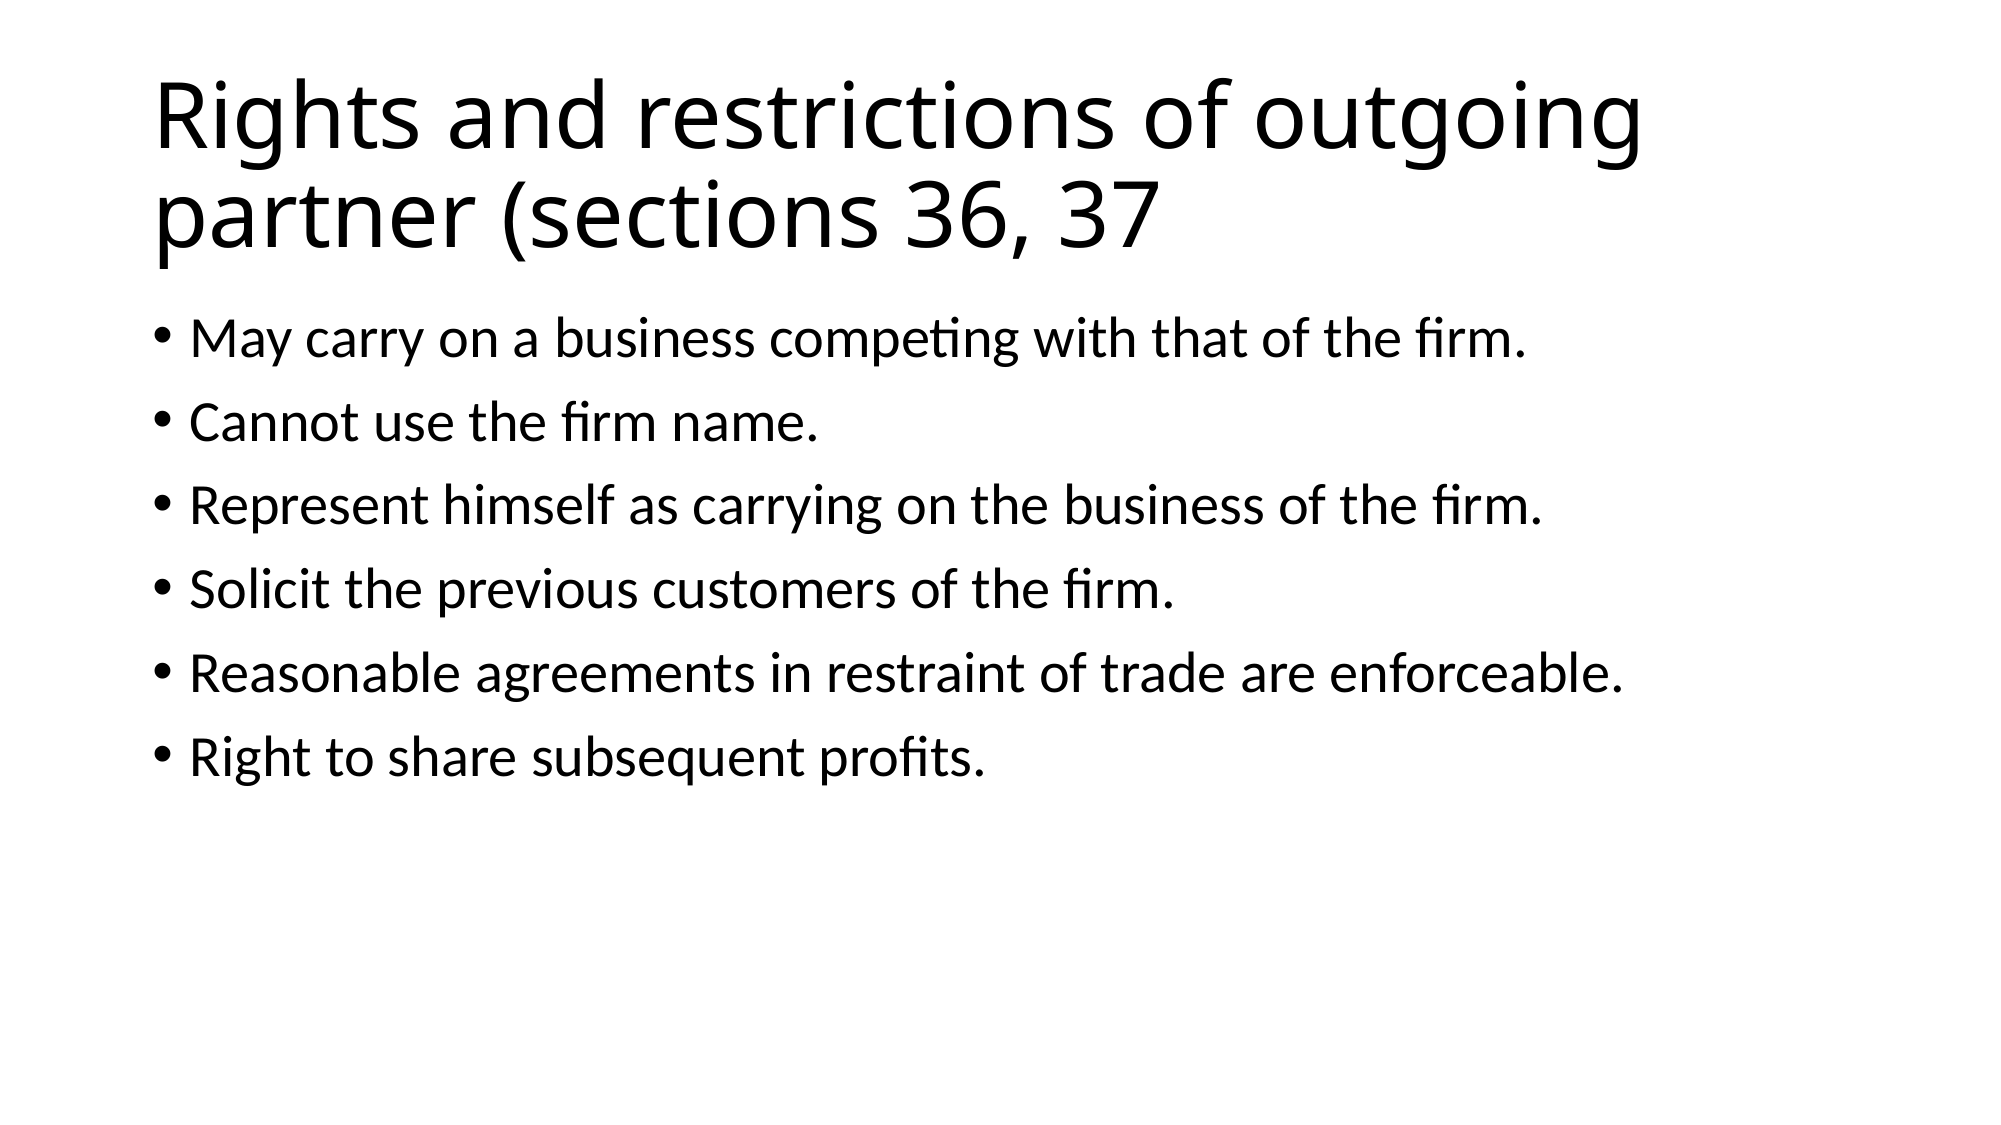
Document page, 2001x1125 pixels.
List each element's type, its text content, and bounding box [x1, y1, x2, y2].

list May carry on a business competing with that of the firm. Cannot use the firm name. Represent himself as carrying on the business of the firm. Solicit the previous customers of the firm. Reasonable agreements in restraint of trade are enforceable. Right to share subsequent profits. [137, 299, 1863, 1014]
title Rights and restrictions of outgoing partner (sections 36, 37 [137, 59, 1863, 278]
